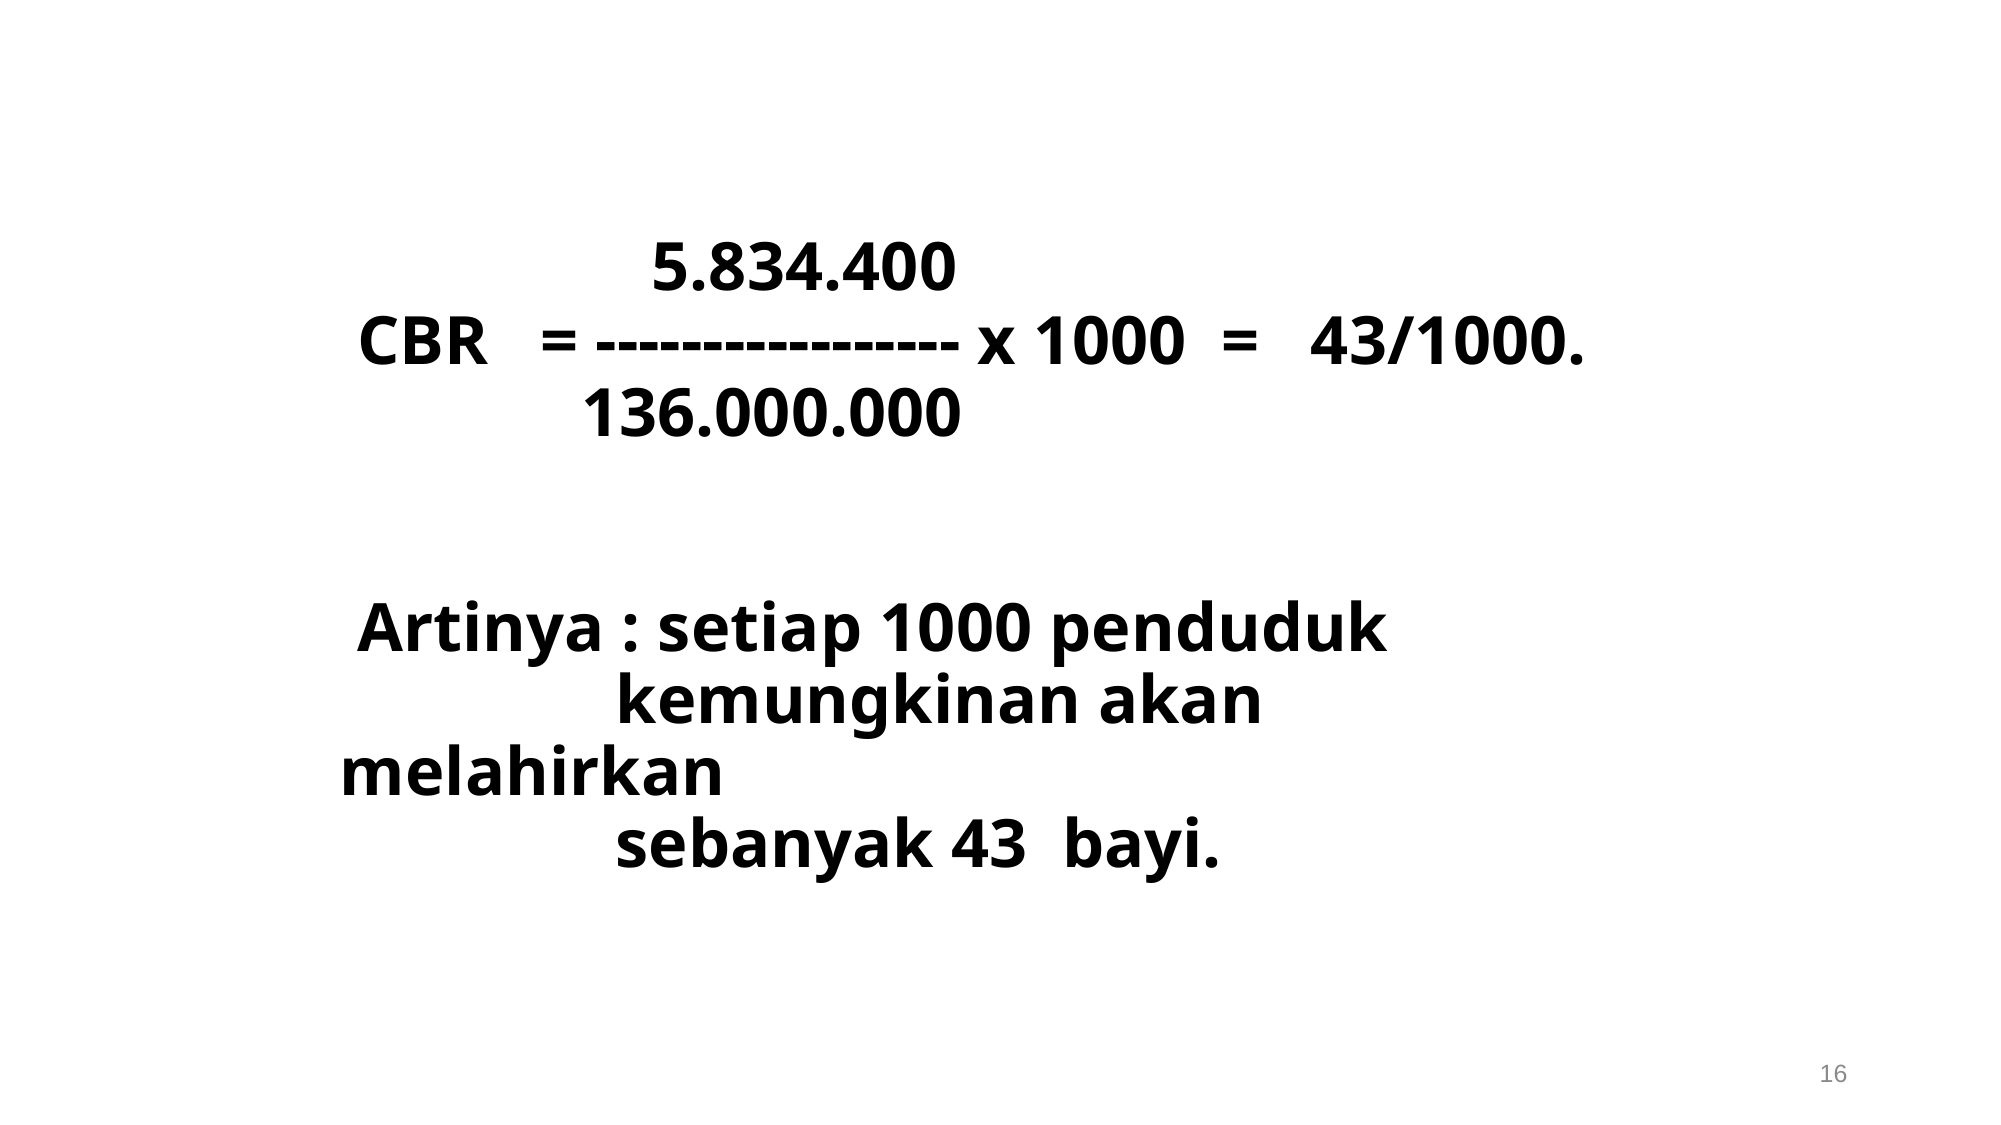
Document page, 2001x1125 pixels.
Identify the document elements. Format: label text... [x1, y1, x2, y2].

title 5.834.400 CBR = ----------------- x 1000 = 43/1000. 136.000.000 Artinya : setiap 1000 penduduk kemungkinan akan melahirkan sebanyak 43 bayi. [324, 45, 1675, 1063]
slide_number 16 [1412, 1042, 1863, 1103]
